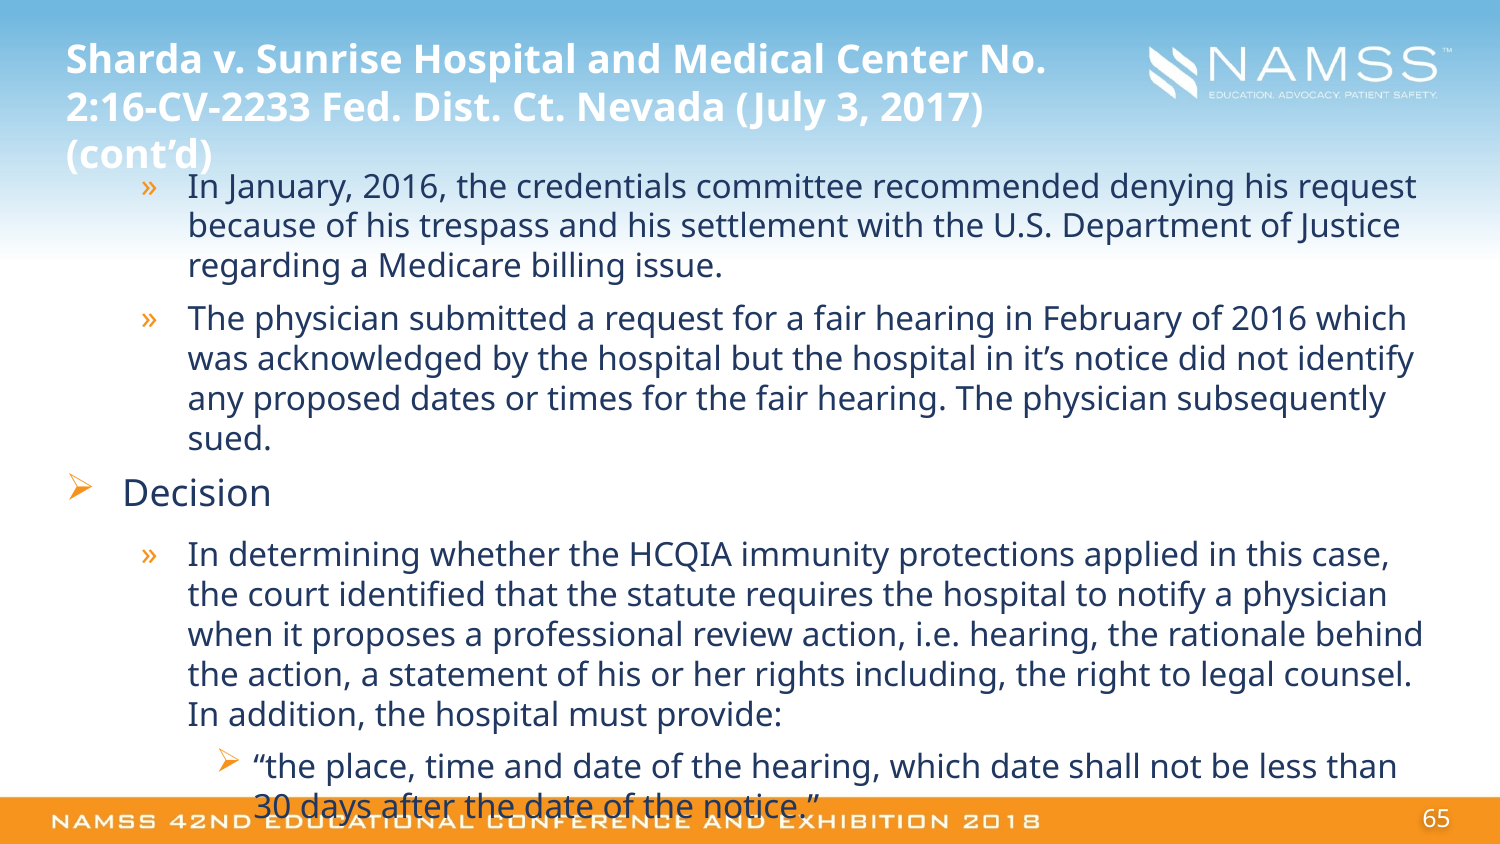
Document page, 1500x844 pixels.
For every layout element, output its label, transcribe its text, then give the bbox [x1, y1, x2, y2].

list In January, 2016, the credentials committee recommended denying his request because of his trespass and his settlement with the U.S. Department of Justice regarding a Medicare billing issue. The physician submitted a request for a fair hearing in February of 2016 which was acknowledged by the hospital but the hospital in it’s notice did not identify any proposed dates or times for the fair hearing. The physician subsequently sued. Decision In determining whether the HCQIA immunity protections applied in this case, the court identified that the statute requires the hospital to notify a physician when it proposes a professional review action, i.e. hearing, the rationale behind the action, a statement of his or her rights including, the right to legal counsel. In addition, the hospital must provide: “the place, time and date of the hearing, which date shall not be less than 30 days after the date of the notice.” [50, 157, 1452, 770]
picture [0, 0, 1500, 844]
title Sharda v. Sunrise Hospital and Medical Center No. 2:16-CV-2233 Fed. Dist. Ct. Nevada (July 3, 2017) (cont’d) [50, 33, 1140, 157]
